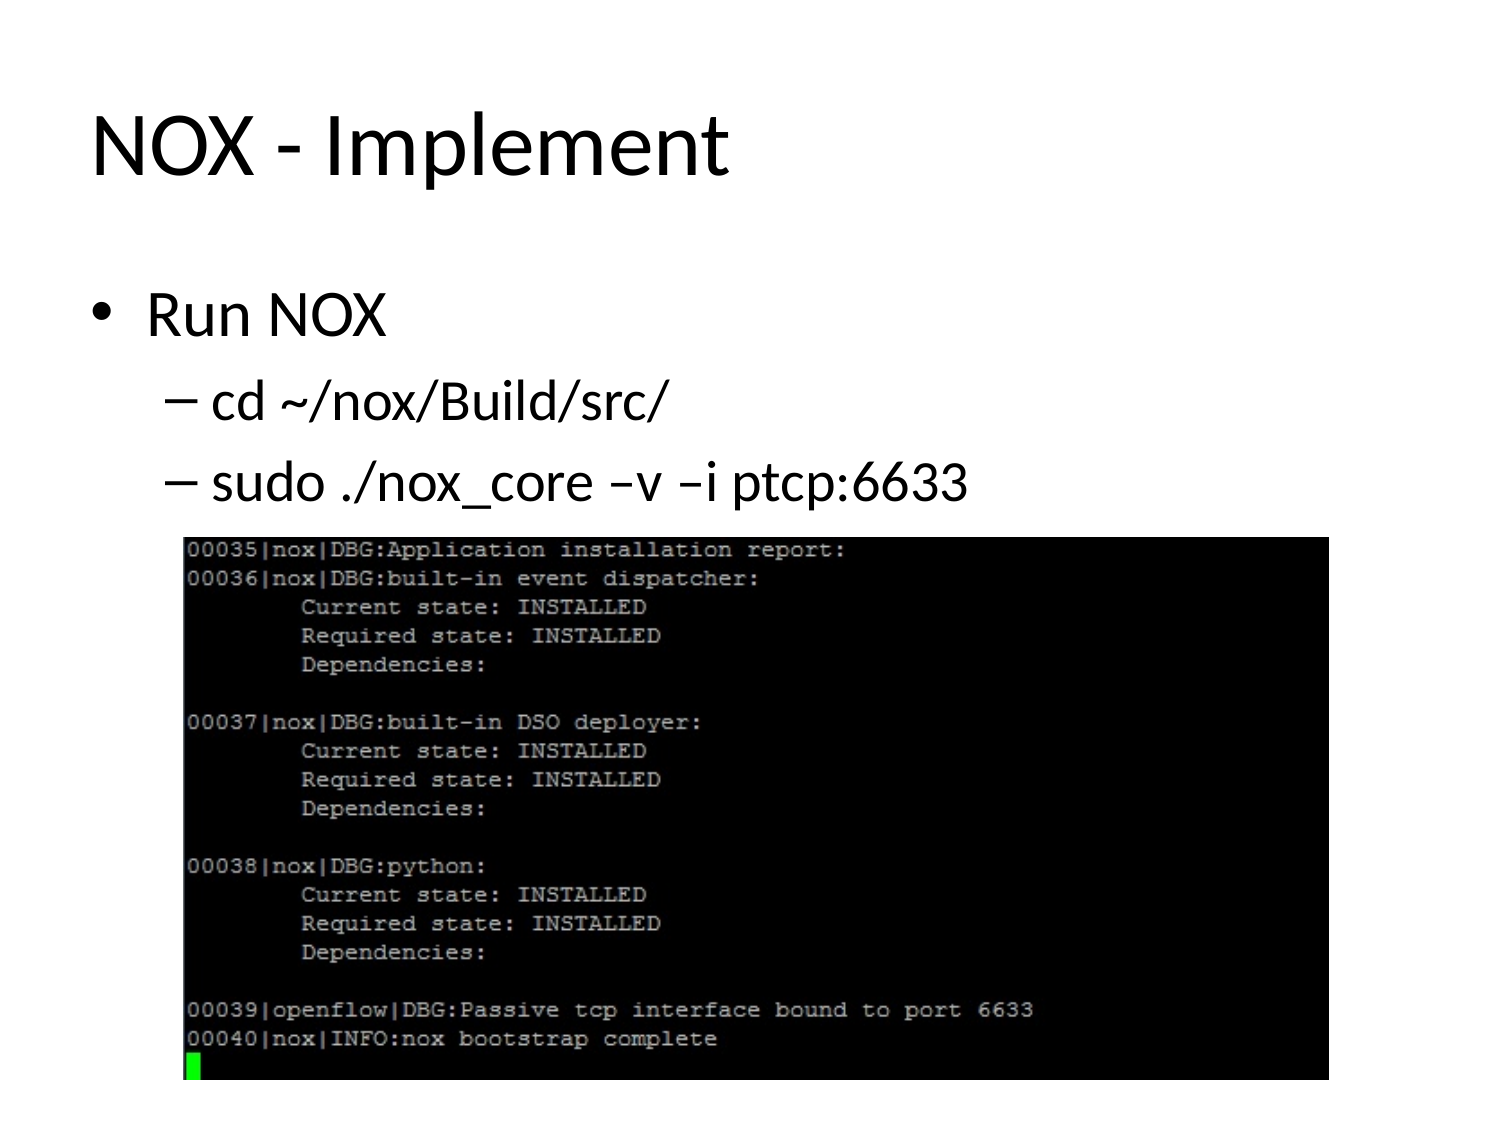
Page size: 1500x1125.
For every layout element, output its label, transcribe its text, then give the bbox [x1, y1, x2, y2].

title NOX - Implement [75, 45, 1425, 233]
list Run NOX cd ~/nox/Build/src/ sudo ./nox_core –v –i ptcp:6633 [75, 262, 1425, 1005]
picture [182, 536, 1329, 1080]
